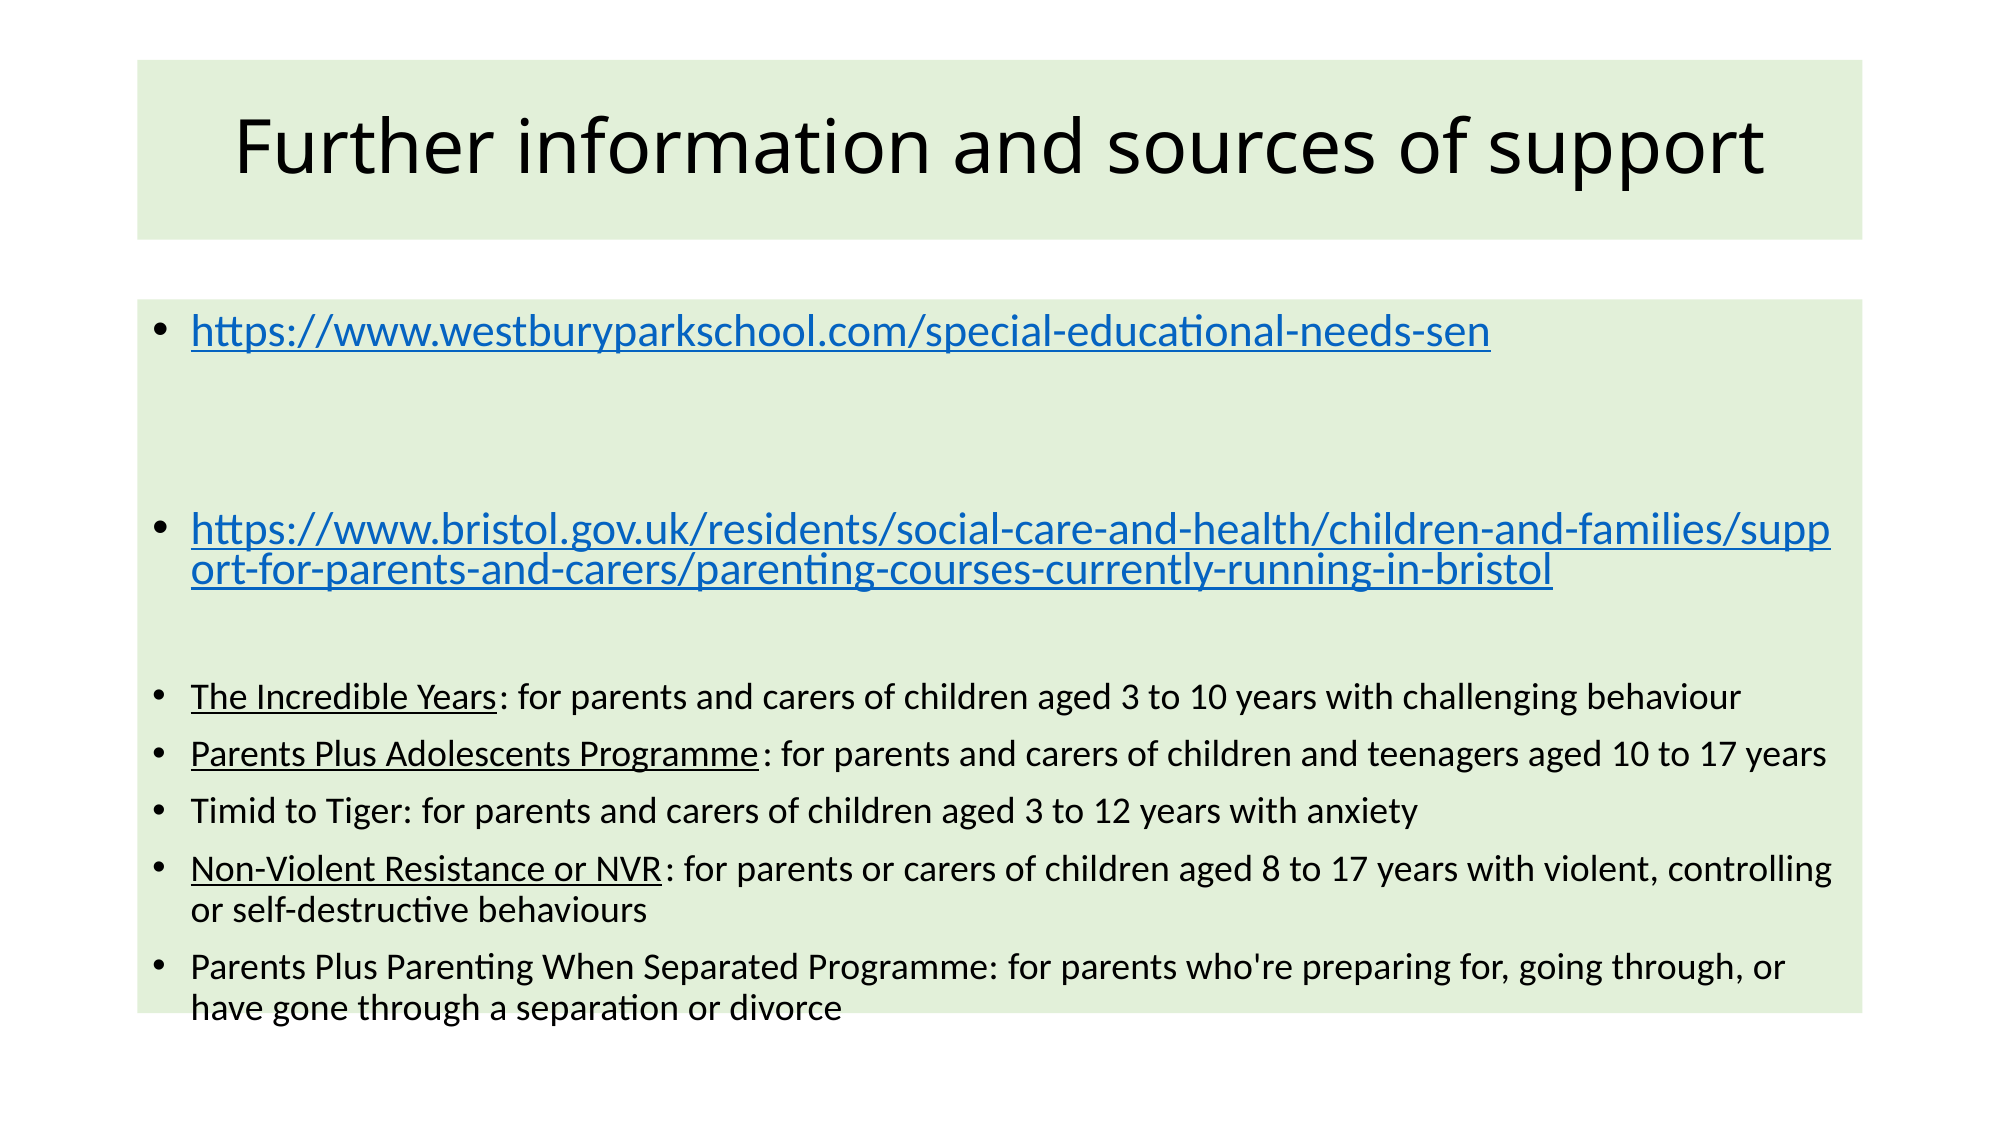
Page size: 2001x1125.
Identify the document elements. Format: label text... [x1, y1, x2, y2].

list https://www.westburyparkschool.com/special-educational-needs-sen https://www.bristol.gov.uk/residents/social-care-and-health/children-and-families/support-for-parents-and-carers/parenting-courses-currently-running-in-bristol The Incredible Years: for parents and carers of children aged 3 to 10 years with challenging behaviour Parents Plus Adolescents Programme: for parents and carers of children and teenagers aged 10 to 17 years Timid to Tiger: for parents and carers of children aged 3 to 12 years with anxiety Non-Violent Resistance or NVR: for parents or carers of children aged 8 to 17 years with violent, controlling or self-destructive behaviours Parents Plus Parenting When Separated Programme: for parents who're preparing for, going through, or have gone through a separation or divorce [137, 299, 1863, 1014]
title Further information and sources of support [137, 59, 1863, 240]
